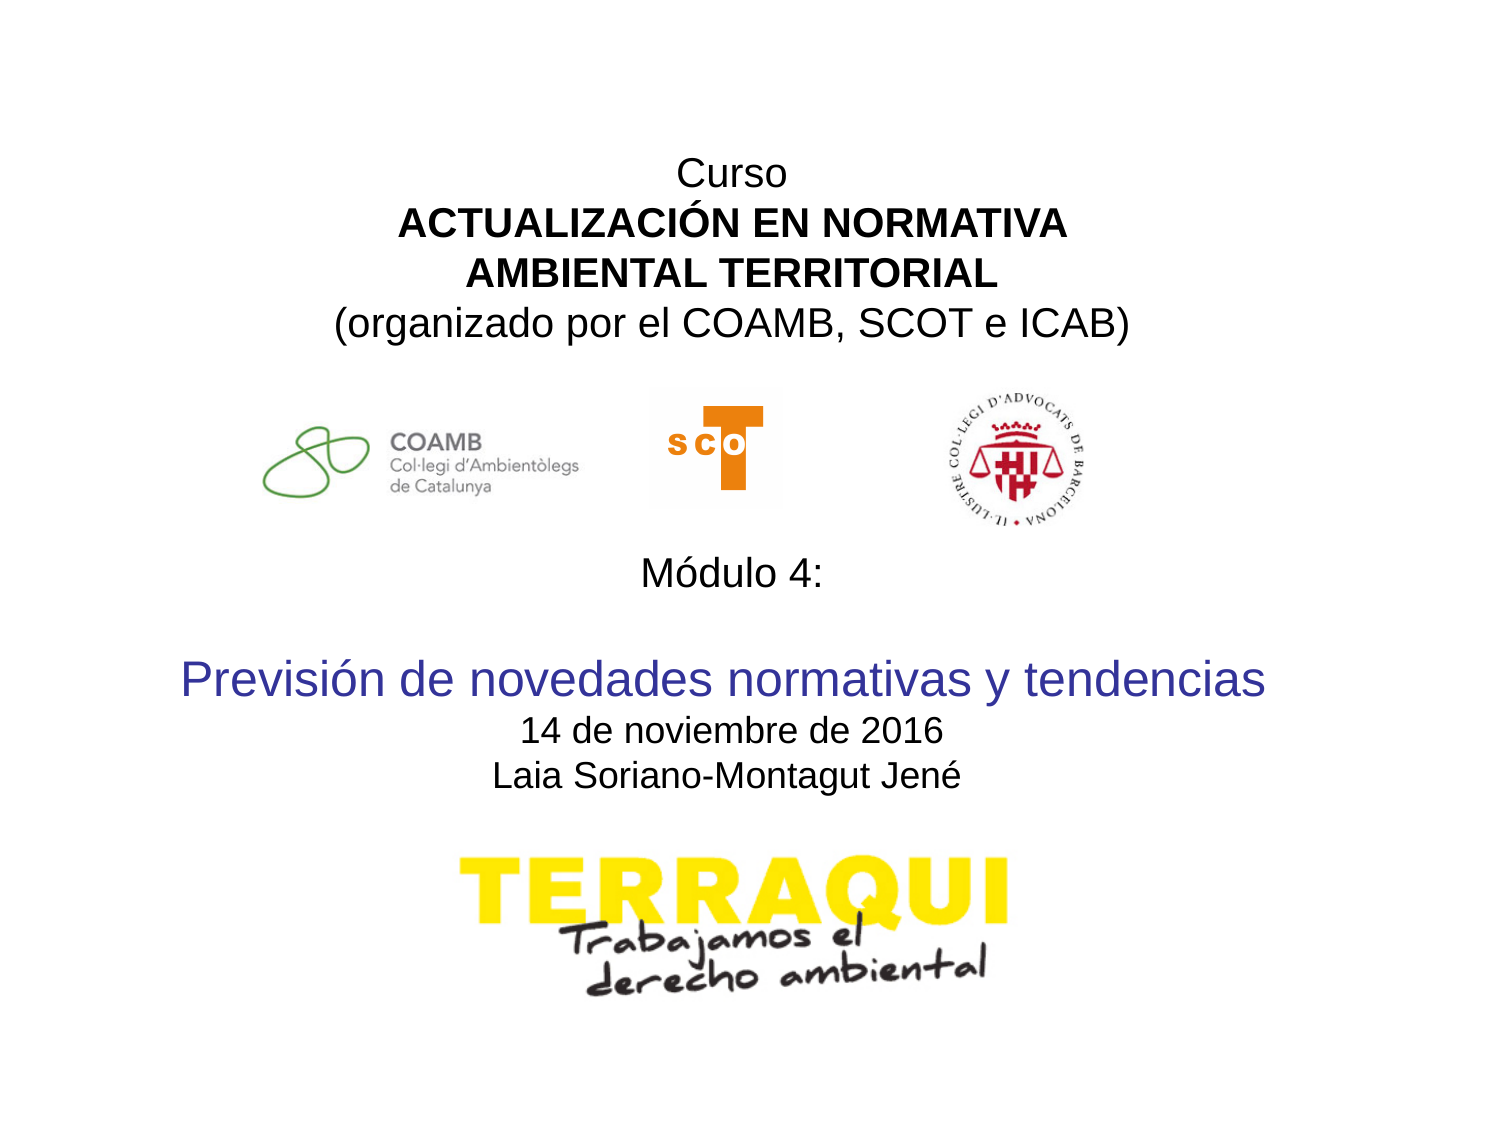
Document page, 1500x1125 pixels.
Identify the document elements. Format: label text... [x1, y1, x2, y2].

picture [312, 795, 1188, 1095]
picture [926, 386, 1106, 536]
picture [254, 421, 585, 504]
picture [649, 386, 783, 510]
title Curso ACTUALIZACIÓN EN NORMATIVA AMBIENTAL TERRITORIAL (organizado por el COAMB, SCOT e ICAB) Módulo 4: Previsión de novedades normativas y tendencias 14 de noviembre de 2016 Laia Soriano-Montagut Jené [53, 113, 1412, 779]
